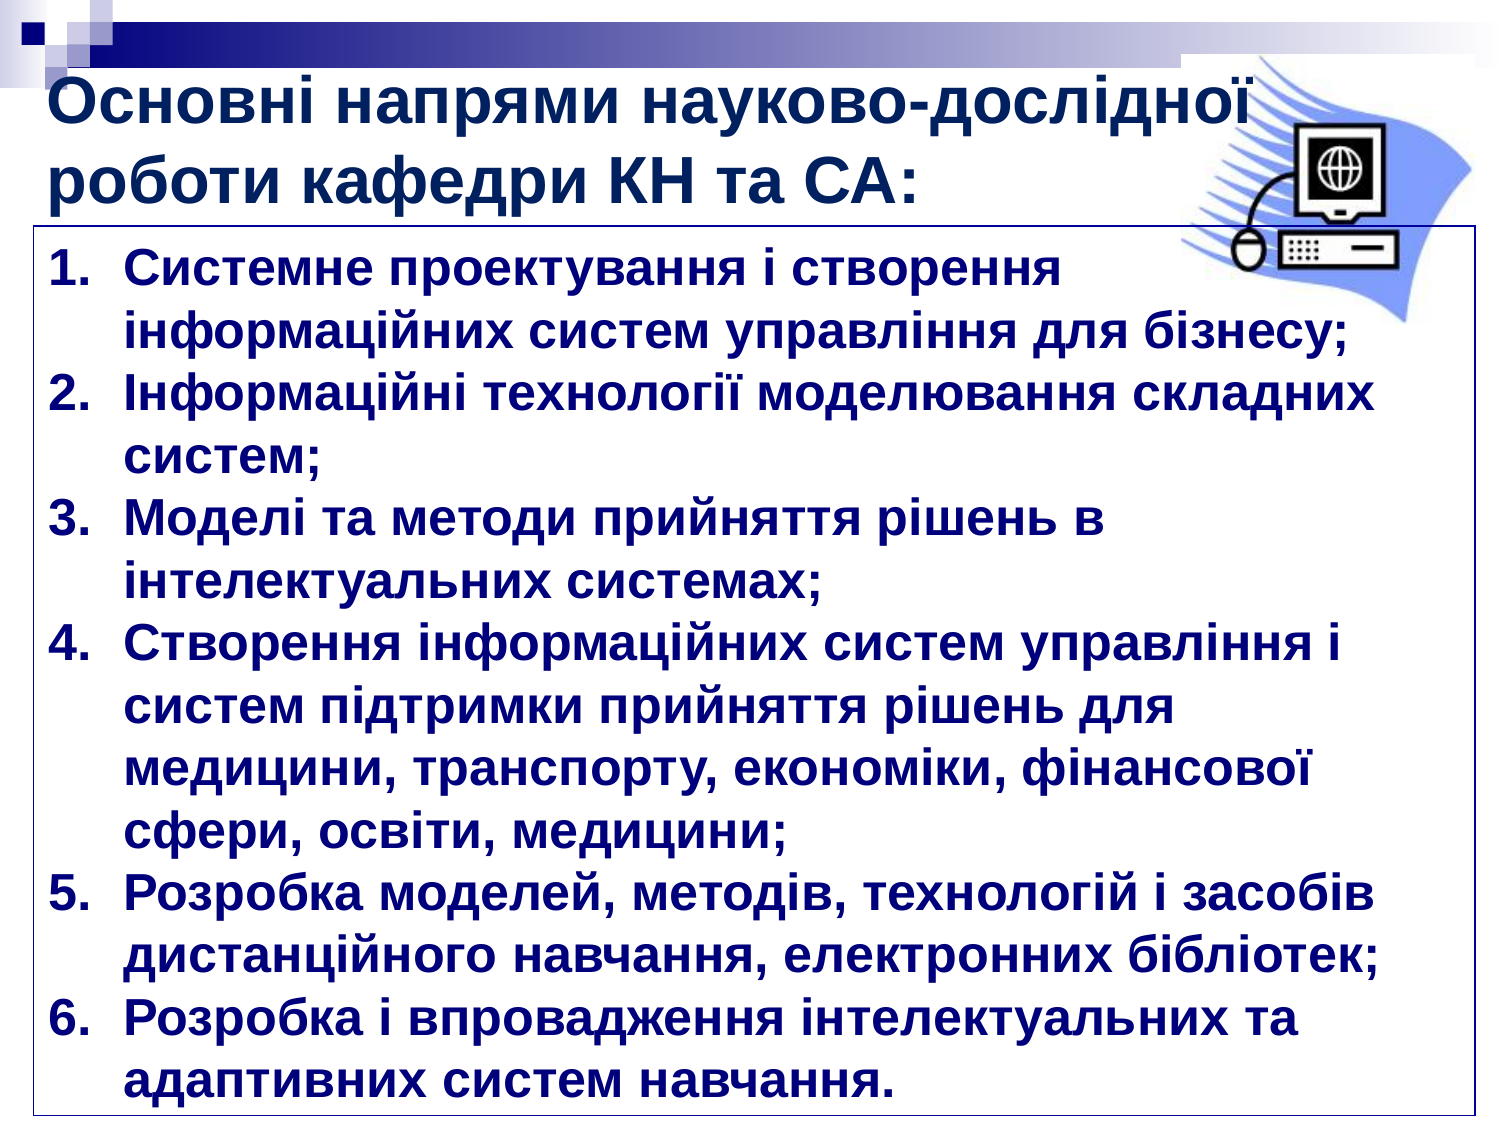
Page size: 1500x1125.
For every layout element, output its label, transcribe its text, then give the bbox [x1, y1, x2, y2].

picture [1180, 54, 1476, 324]
text_box Системне проектування і створення інформаційних систем управління для бізнесу; Інформаційні технології моделювання складних систем; Моделі та методи прийняття рішень в інтелектуальних системах; Створення інформаційних систем управління і систем підтримки прийняття рішень для медицини, транспорту, економіки, фінансової сфери, освіти, медицини; Розробка моделей, методів, технологій і засобів дистанційного навчання, електронних бібліотек; Розробка і впровадження інтелектуальних та адаптивних систем навчання. [33, 226, 1475, 1116]
title Основні напрями науково-дослідної роботи кафедри КН та СА: [31, 47, 1475, 226]
